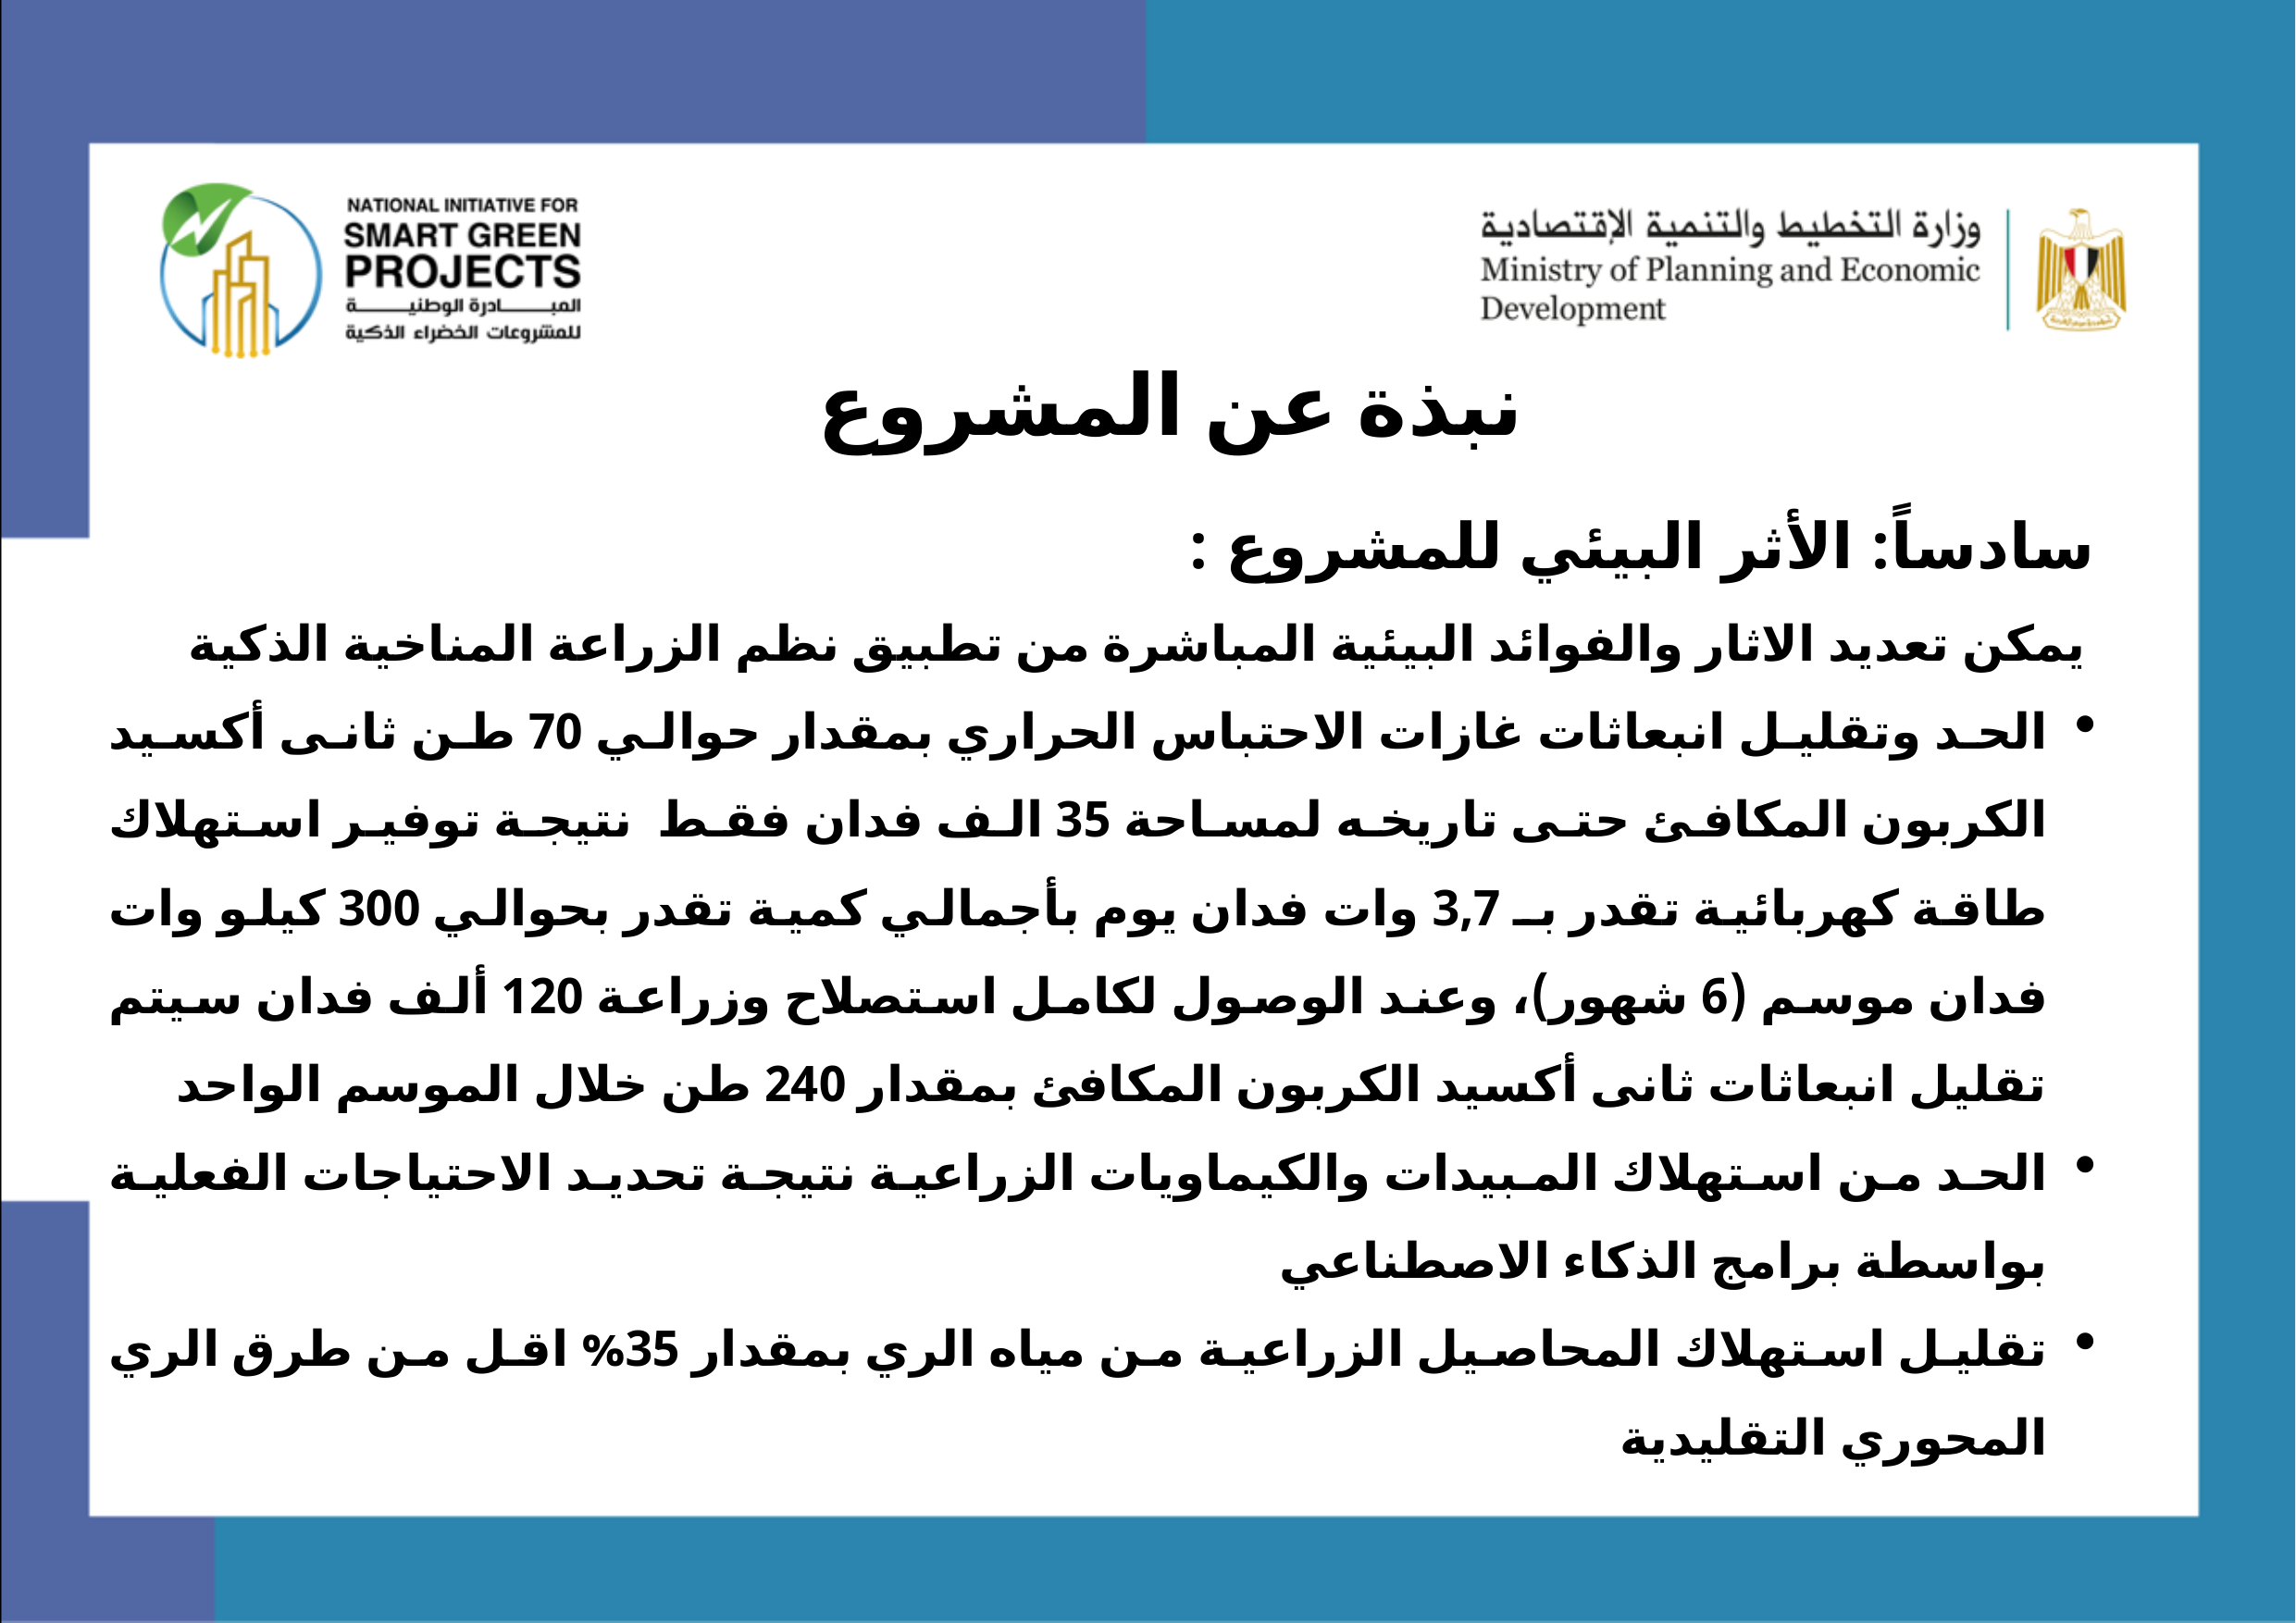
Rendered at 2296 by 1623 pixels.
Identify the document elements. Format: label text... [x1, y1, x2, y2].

title نبذة عن المشروع [137, 297, 2204, 506]
text_box سادساً: الأثر البيئي للمشروع : يمكن تعديد الاثار والفوائد البيئية المباشرة من تطبيق نظم الزراعة المناخية الذكية الحد وتقليل انبعاثات غازات الاحتباس الحراري بمقدار حوالي 70 طن ثانى أكسيد الكربون المكافئ حتى تاريخه لمساحة 35 الف فدان فقط نتيجة توفير استهلاك طاقة كهربائية تقدر بـ 3,7 وات فدان يوم بأجمالي كمية تقدر بحوالي 300 كيلو وات فدان موسم (6 شهور)، وعند الوصول لكامل استصلاح وزراعة 120 ألف فدان سيتم تقليل انبعاثات ثانى أكسيد الكربون المكافئ بمقدار 240 طن خلال الموسم الواحد الحد من استهلاك المبيدات والكيماويات الزراعية نتيجة تحديد الاحتياجات الفعلية بواسطة برامج الذكاء الاصطناعي تقليل استهلاك المحاصيل الزراعية من مياه الري بمقدار 35% اقل من طرق الري المحوري التقليدية [91, 505, 2113, 1484]
picture [0, 0, 2296, 1623]
